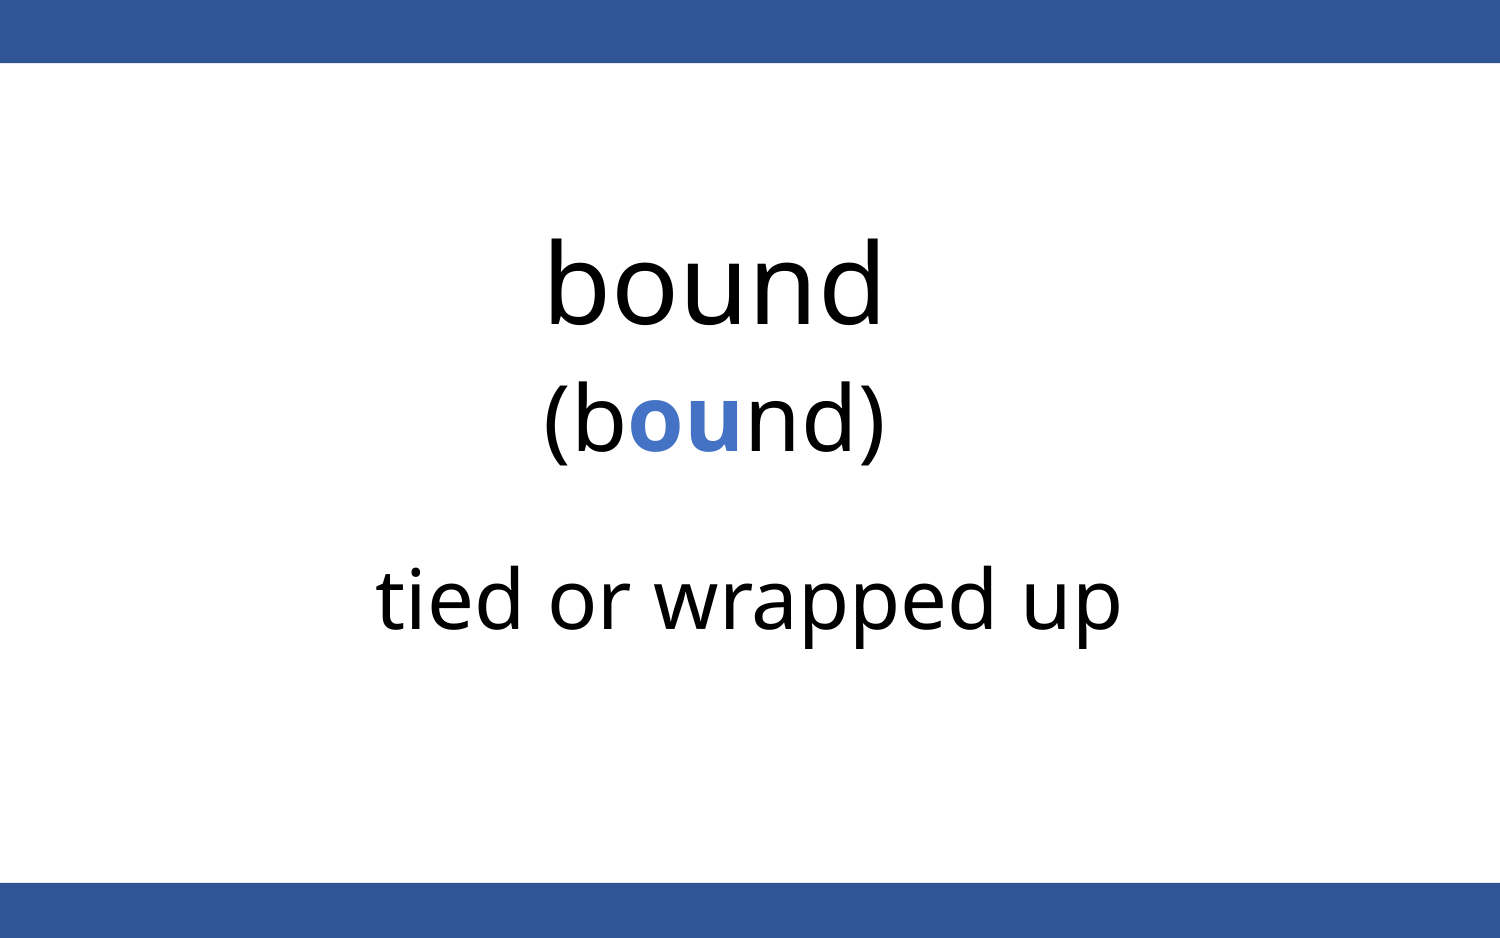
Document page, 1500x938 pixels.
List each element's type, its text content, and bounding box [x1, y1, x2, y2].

text_box (bound) [396, 352, 1034, 477]
text_box [0, 0, 1500, 64]
text_box bound [427, 137, 1002, 352]
text_box [0, 882, 1500, 938]
text_box tied or wrapped up [360, 538, 1139, 654]
